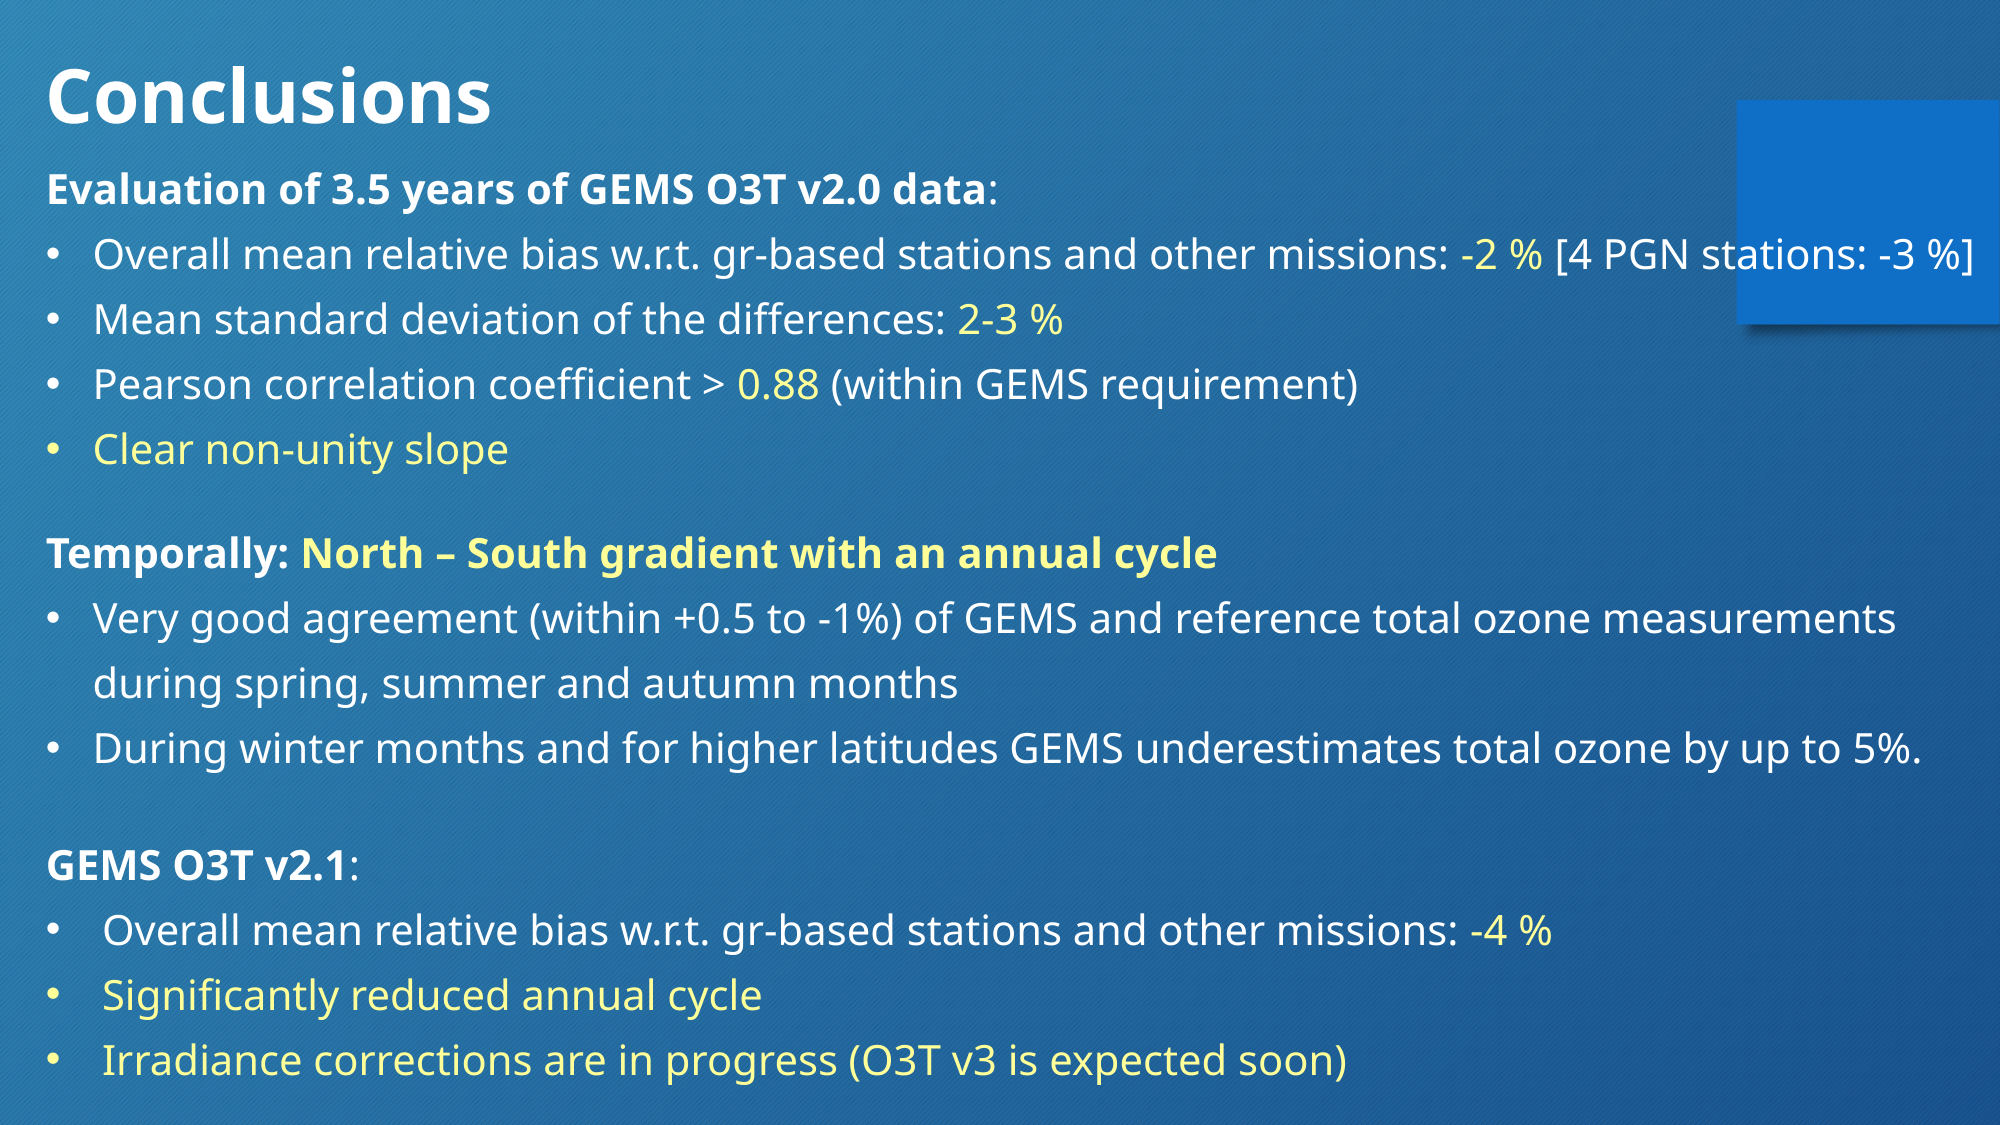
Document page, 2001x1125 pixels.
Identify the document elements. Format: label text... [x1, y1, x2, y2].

text_box Conclusions [31, 51, 1609, 140]
text_box Evaluation of 3.5 years of GEMS O3T v2.0 data: Overall mean relative bias w.r.t. gr-based stations and other missions: -2 % [4 PGN stations: -3 %] Mean standard deviation of the differences: 2-3 % Pearson correlation coefficient > 0.88 (within GEMS requirement) Clear non-unity slope Temporally: North – South gradient with an annual cycle Very good agreement (within +0.5 to -1%) of GEMS and reference total ozone measurements during spring, summer and autumn months During winter months and for higher latitudes GEMS underestimates total ozone by up to 5%. GEMS O3T v2.1: Overall mean relative bias w.r.t. gr-based stations and other missions: -4 % Significantly reduced annual cycle Irradiance corrections are in progress (O3T v3 is expected soon) [31, 140, 2000, 1125]
